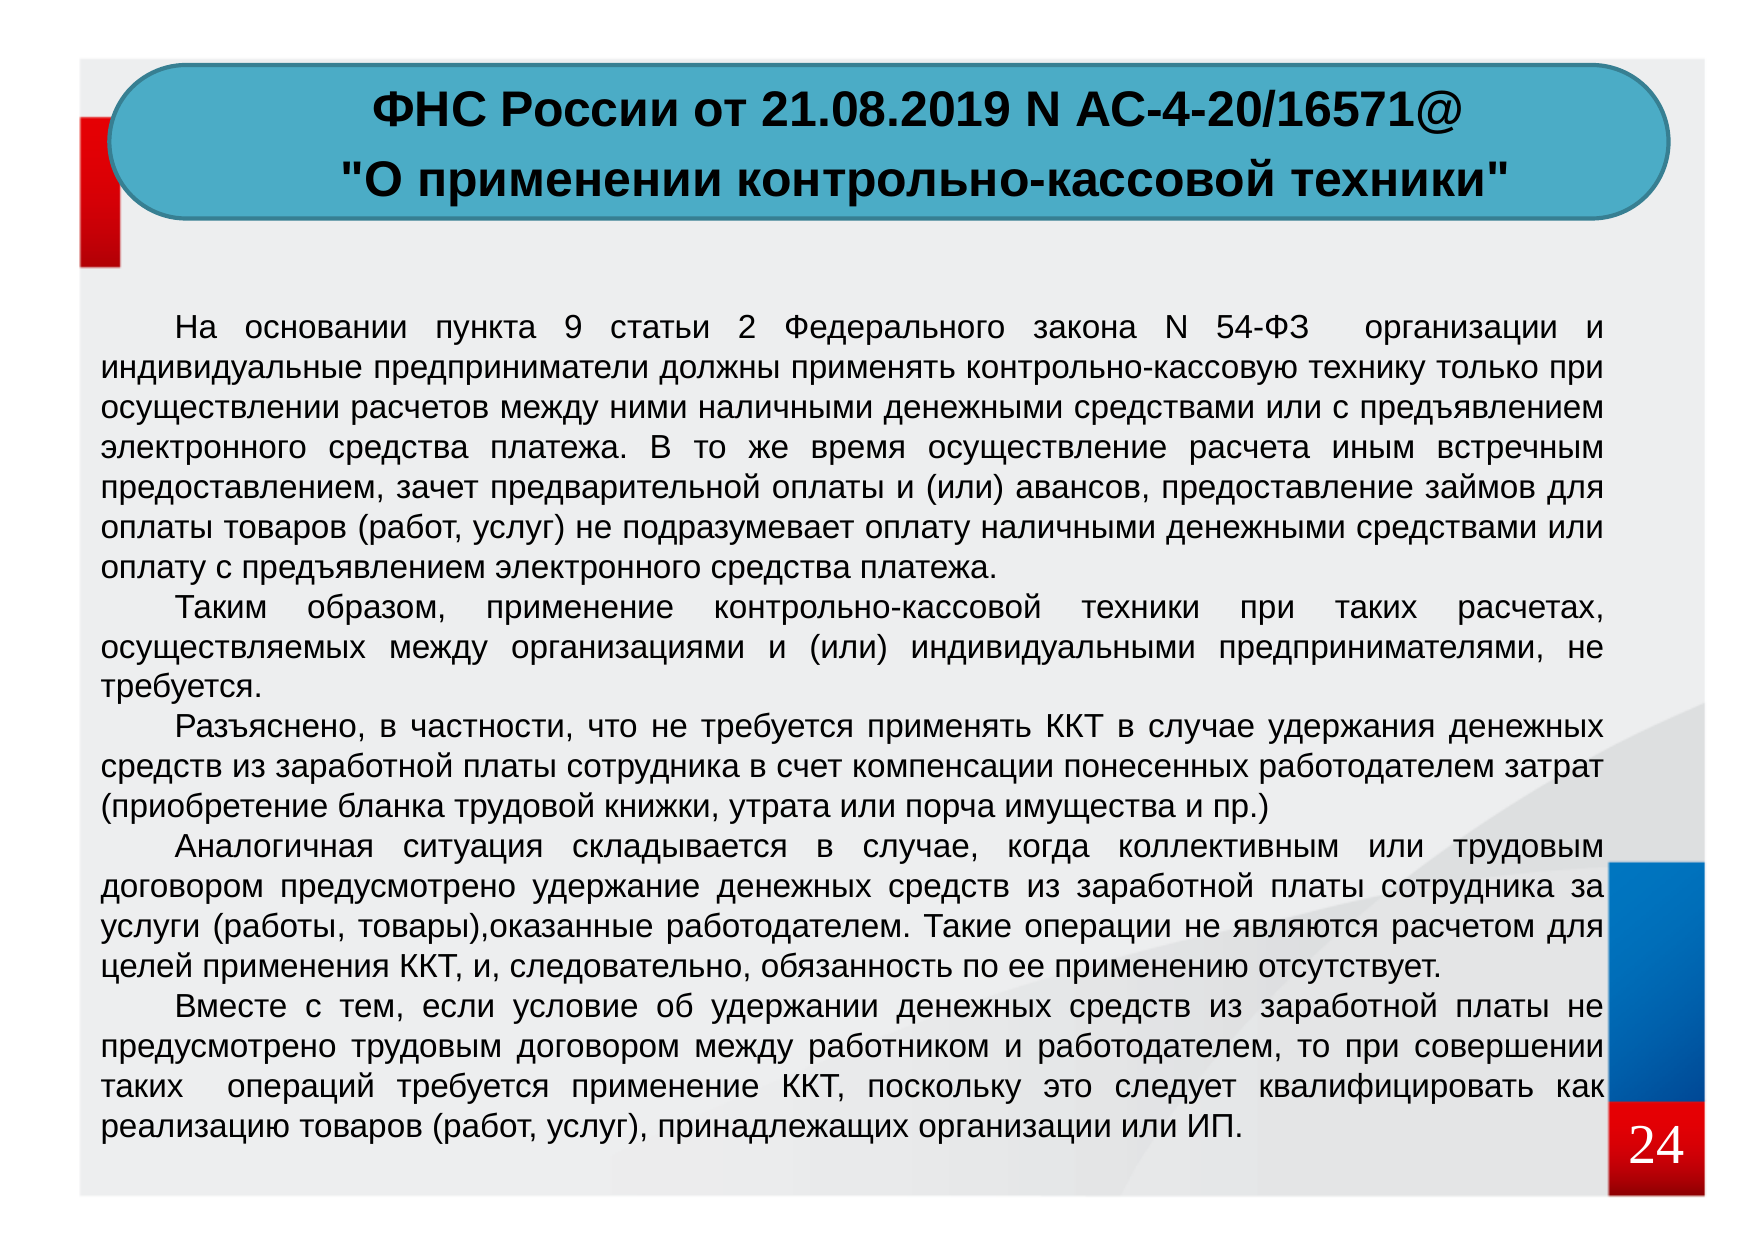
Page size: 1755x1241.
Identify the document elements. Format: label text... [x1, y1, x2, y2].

slide_number 24 [1622, 1092, 1716, 1207]
text_box На основании пункта 9 статьи 2 Федерального закона N 54-ФЗ организации и индивидуальные предприниматели должны применять контрольно-кассовую технику только при осуществлении расчетов между ними наличными денежными средствами или с предъявлением электронного средства платежа. В то же время осуществление расчета иным встречным предоставлением, зачет предварительной оплаты и (или) авансов, предоставление займов для оплаты товаров (работ, услуг) не подразумевает оплату наличными денежными средствами или оплату с предъявлением электронного средства платежа. Таким образом, применение контрольно-кассовой техники при таких расчетах, осуществляемых между организациями и (или) индивидуальными предпринимателями, не требуется. Разъяснено, в частности, что не требуется применять ККТ в случае удержания денежных средств из заработной платы сотрудника в счет компенсации понесенных работодателем затрат (приобретение бланка трудовой книжки, утрата или порча имущества и пр.) Аналогичная ситуация складывается в случае, когда коллективным или трудовым договором предусмотрено удержание денежных средств из заработной платы сотрудника за услуги (работы, товары),оказанные работодателем. Такие операции не являются расчетом для целей применения ККТ, и, следовательно, обязанность по ее применению отсутствует. Вместе с тем, если условие об удержании денежных средств из заработной платы не предусмотрено трудовым договором между работником и работодателем, то при совершении таких операций требуется применение ККТ, поскольку это следует квалифицировать как реализацию товаров (работ, услуг), принадлежащих организации или ИП. [85, 143, 1622, 1241]
picture [0, 0, 1755, 1241]
text_box ФНС России от 21.08.2019 N АС-4-20/16571@ "О применении контрольно-кассовой техники" [107, 62, 1671, 215]
